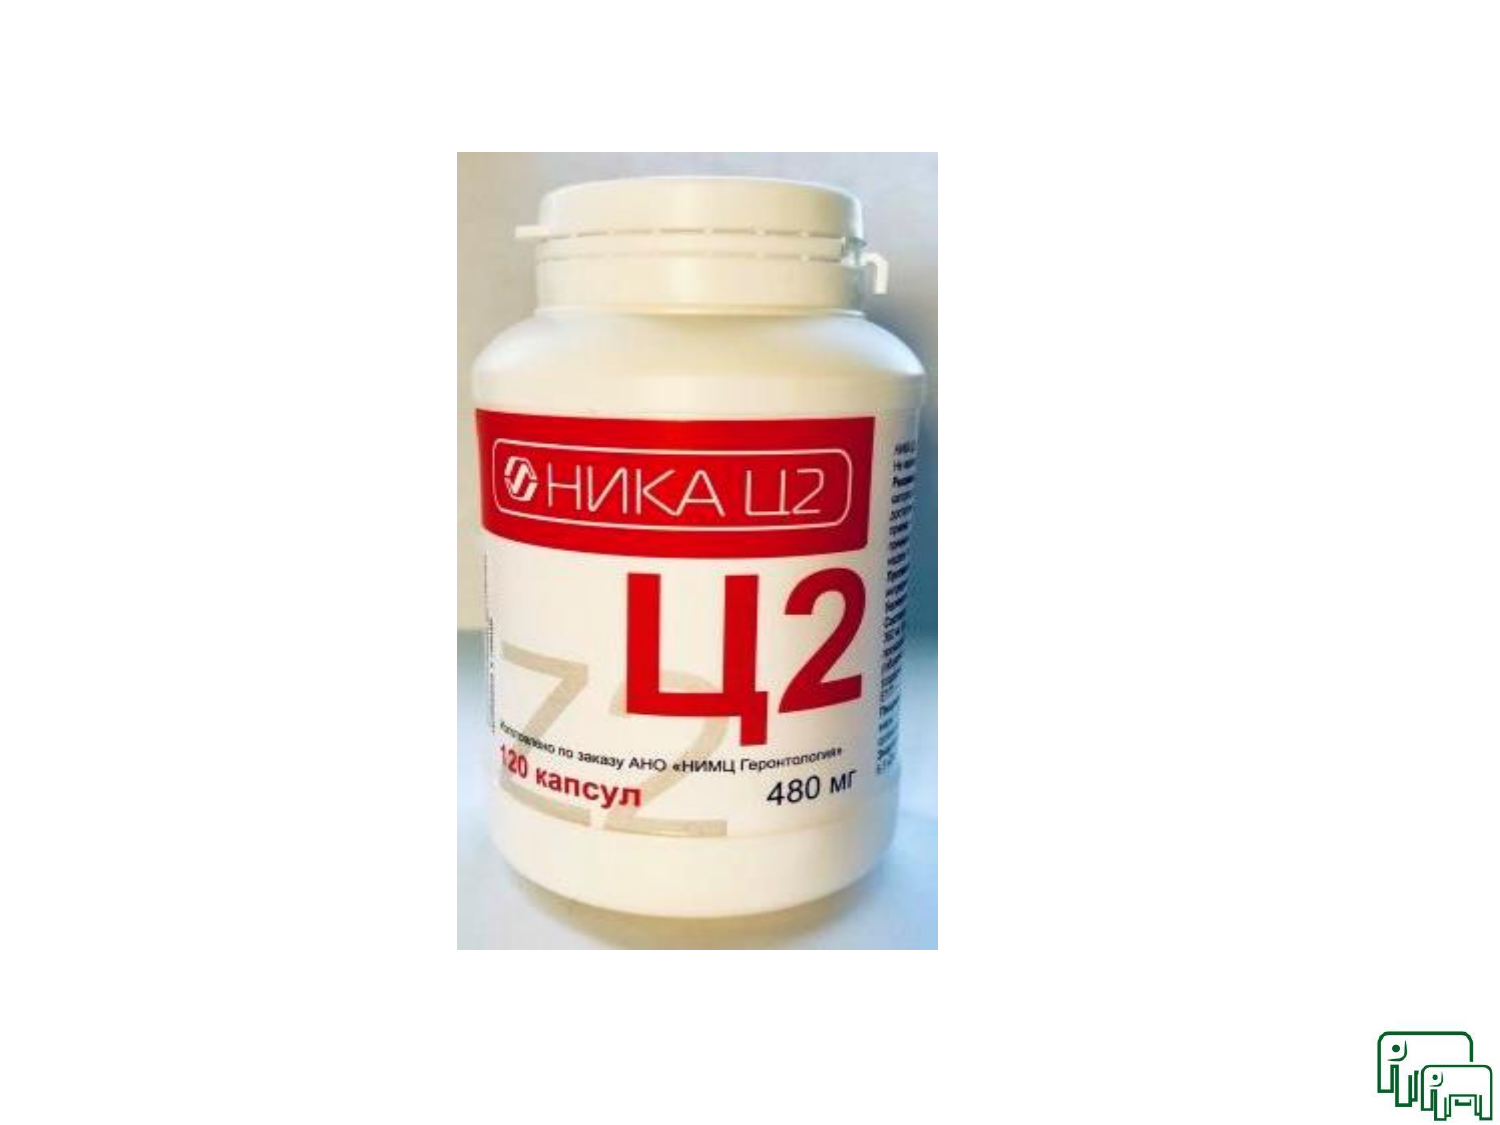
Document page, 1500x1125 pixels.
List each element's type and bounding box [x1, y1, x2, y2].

picture [456, 152, 938, 950]
picture [1370, 1019, 1500, 1125]
